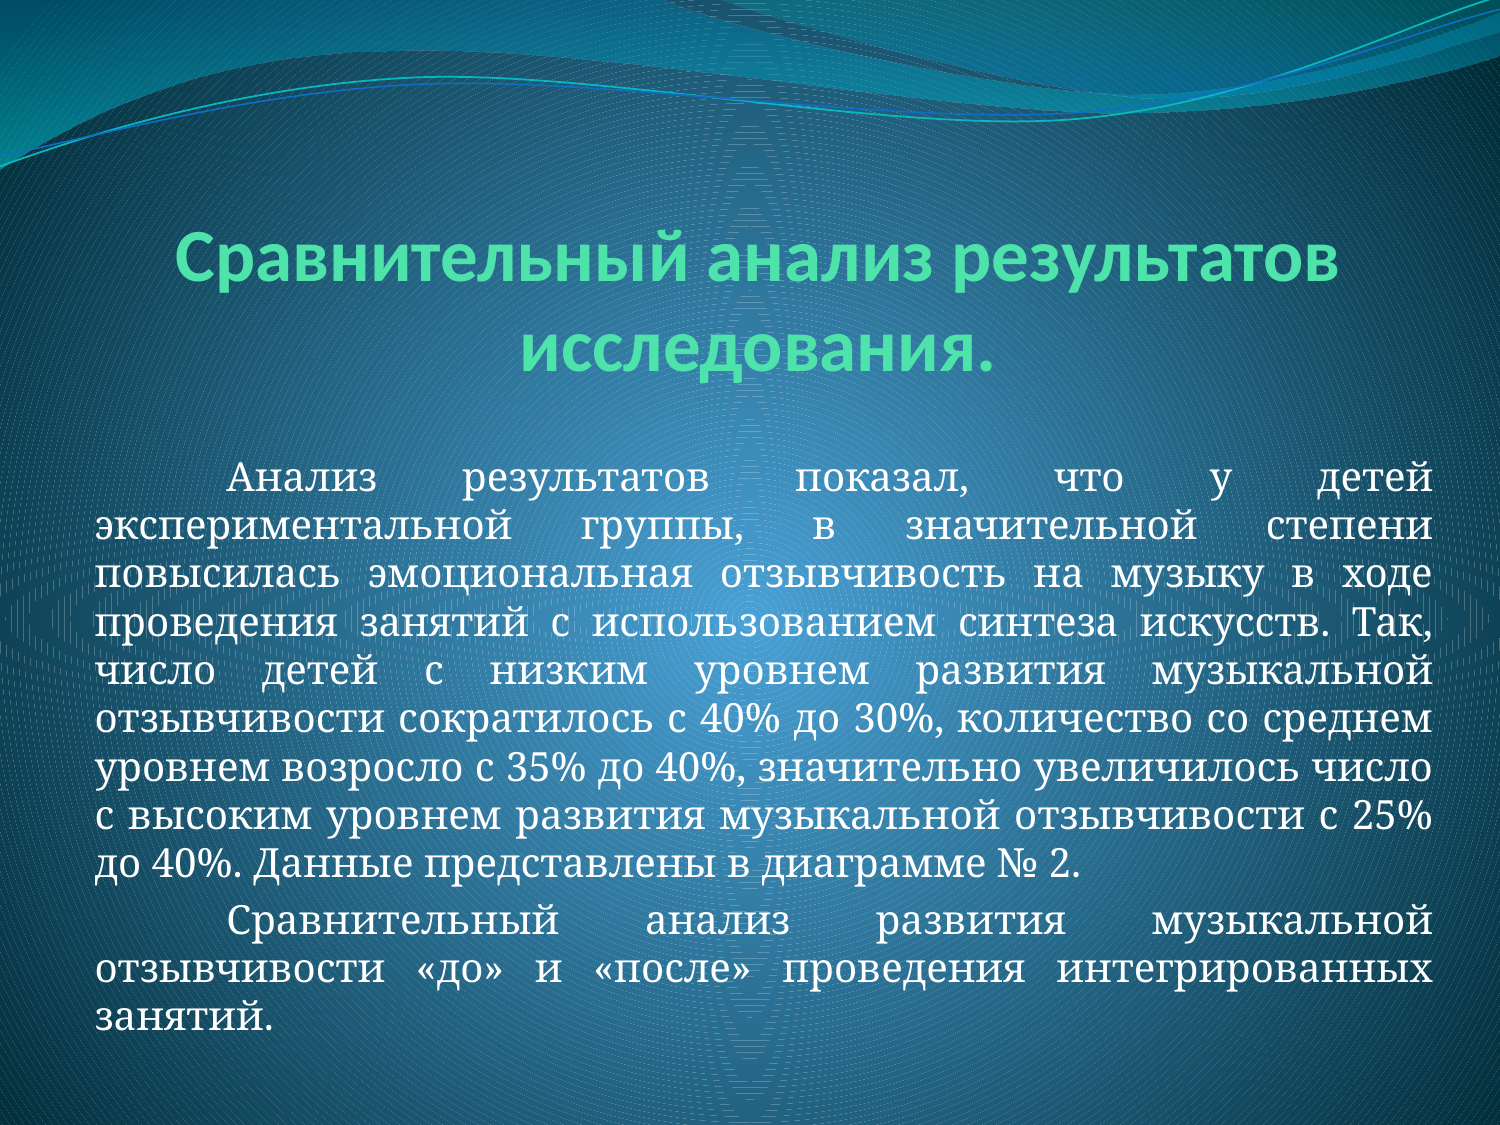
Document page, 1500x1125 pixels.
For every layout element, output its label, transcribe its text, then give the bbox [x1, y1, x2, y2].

title Сравнительный анализ результатов исследования. [86, 105, 1430, 387]
list Анализ результатов показал, что у детей экспериментальной группы, в значительной степени повысилась эмоциональная отзывчивость на музыку в ходе проведения занятий с использованием синтеза искусств. Так, число детей с низким уровнем развития музыкальной отзывчивости сократилось с 40% до 30%, количество со среднем уровнем возросло с 35% до 40%, значительно увеличилось число с высоким уровнем развития музыкальной отзывчивости с 25% до 40%. Данные представлены в диаграмме № 2. Сравнительный анализ развития музыкальной отзывчивости «до» и «после» проведения интегрированных занятий. [86, 443, 1442, 1079]
